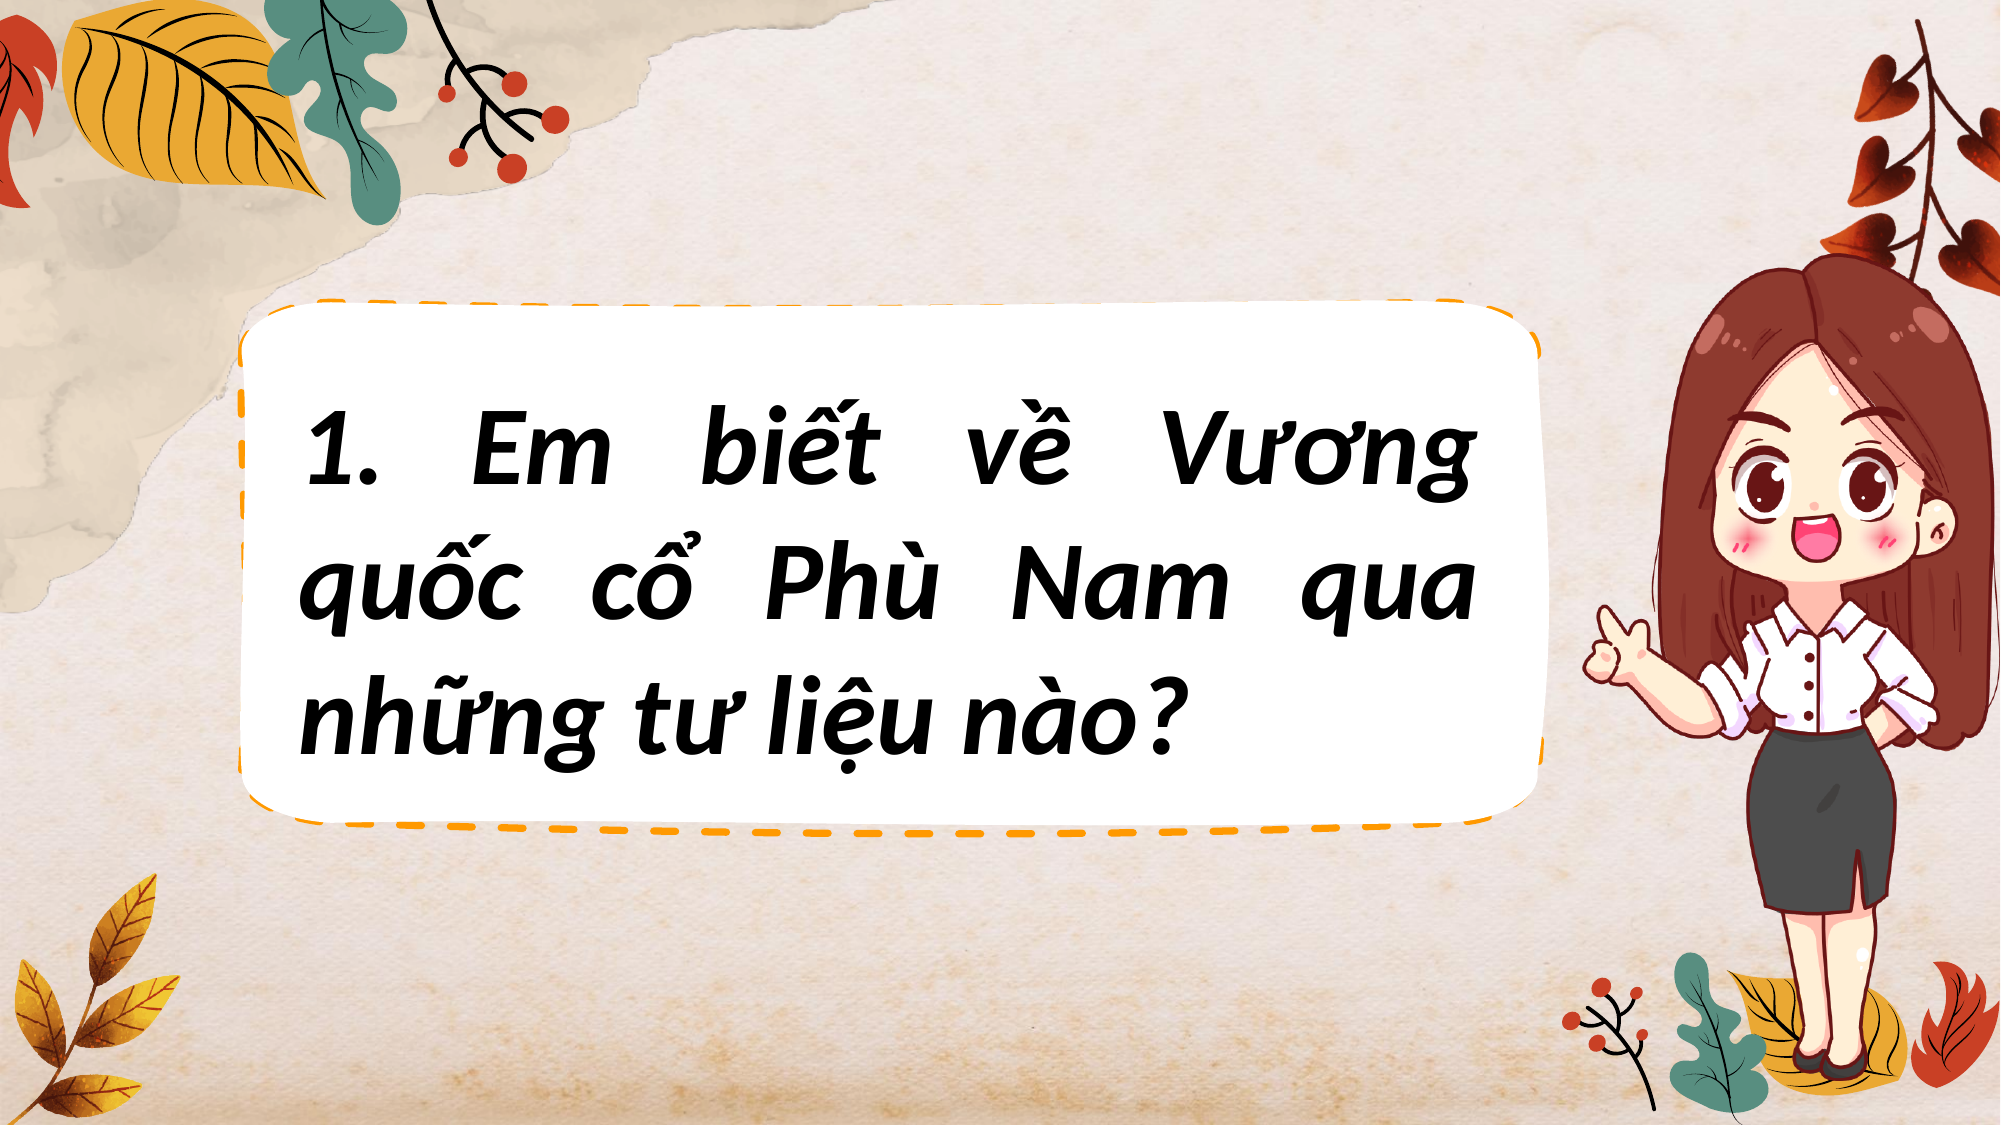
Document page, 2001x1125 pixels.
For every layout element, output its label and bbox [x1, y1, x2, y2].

text_box [241, 301, 1538, 824]
picture [0, 0, 2001, 1125]
